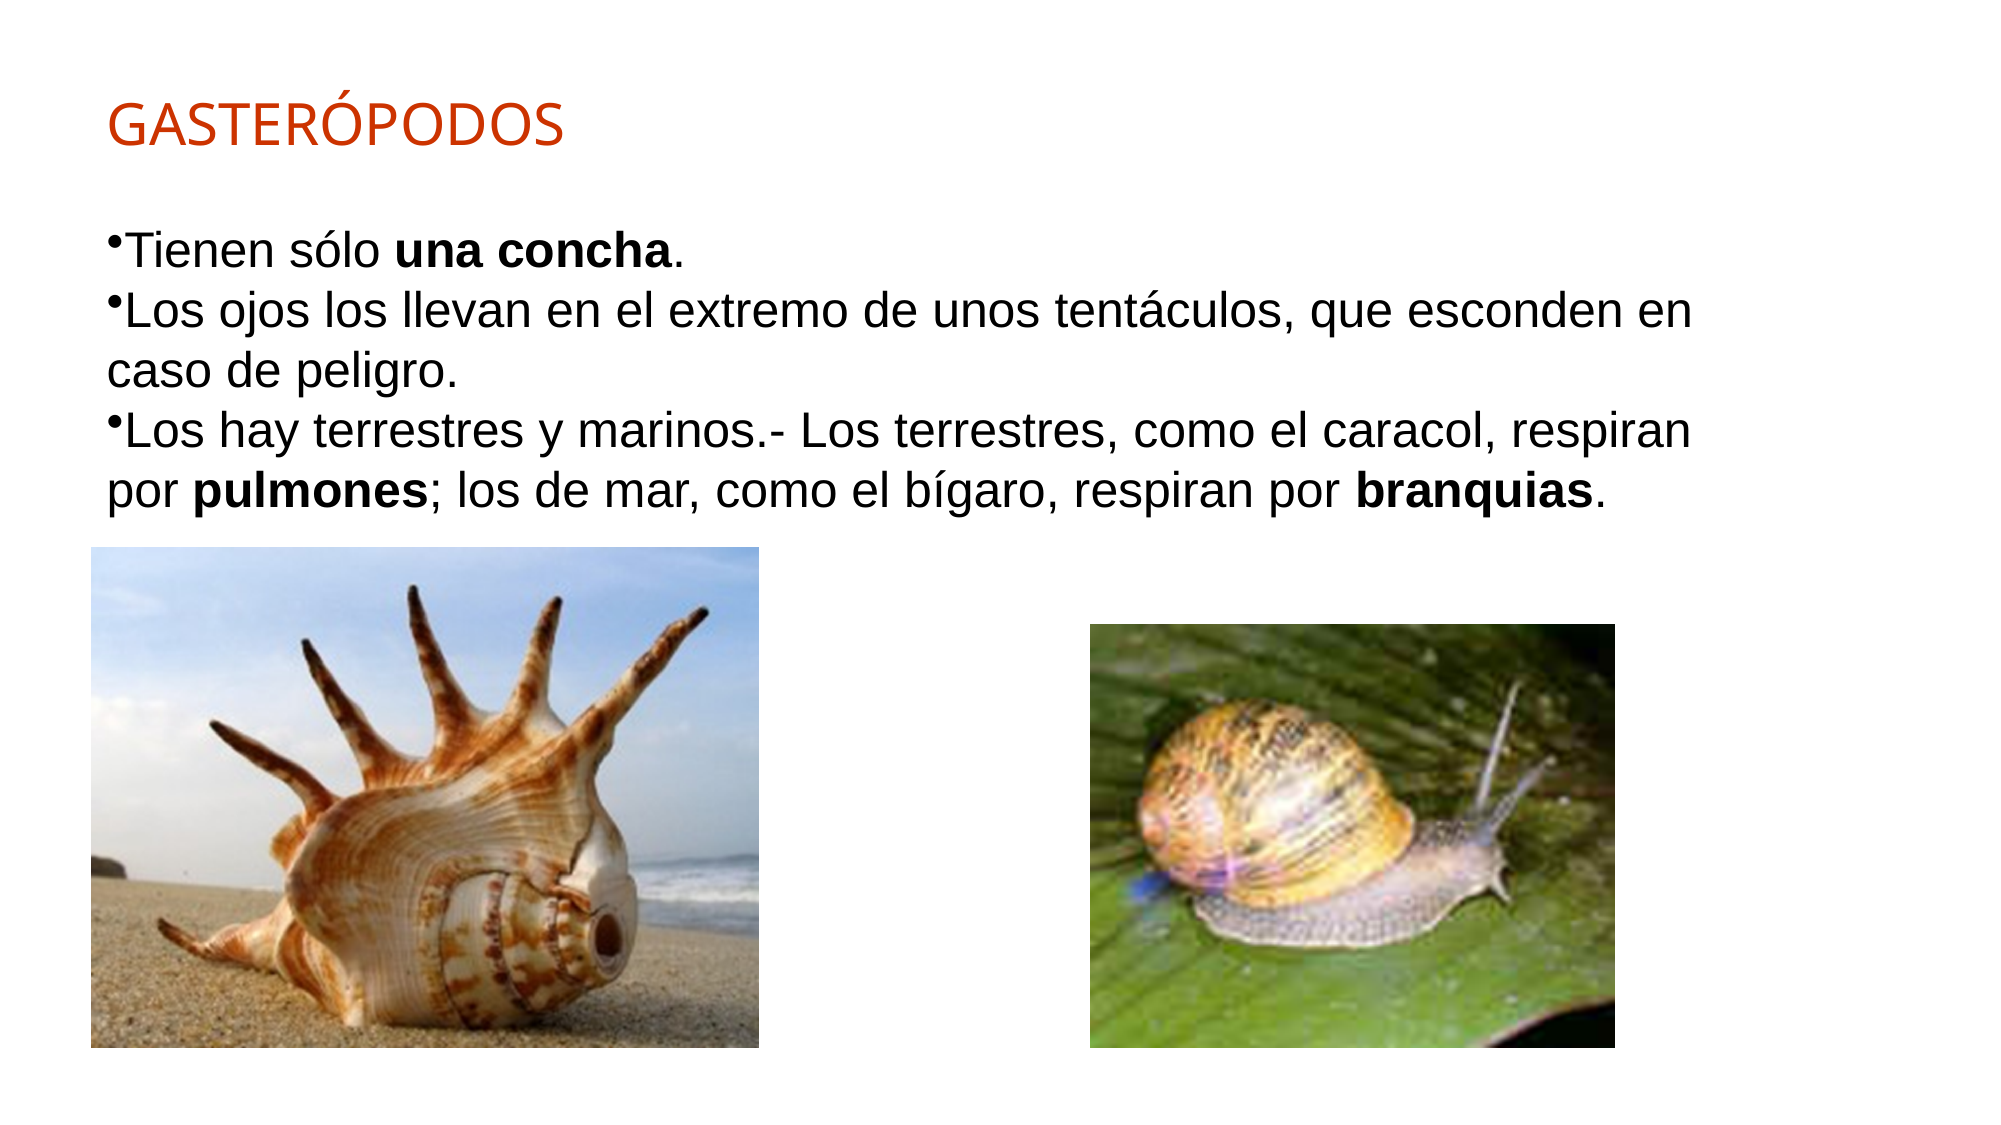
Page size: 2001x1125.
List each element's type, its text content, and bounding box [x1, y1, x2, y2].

picture [91, 547, 759, 1048]
picture [1090, 624, 1615, 1048]
text_box GASTERÓPODOS Tienen sólo una concha. Los ojos los llevan en el extremo de unos tentáculos, que esconden en caso de peligro. Los hay terrestres y marinos.- Los terrestres, como el caracol, respiran por pulmones; los de mar, como el bígaro, respiran por branquias. [91, 80, 1755, 525]
